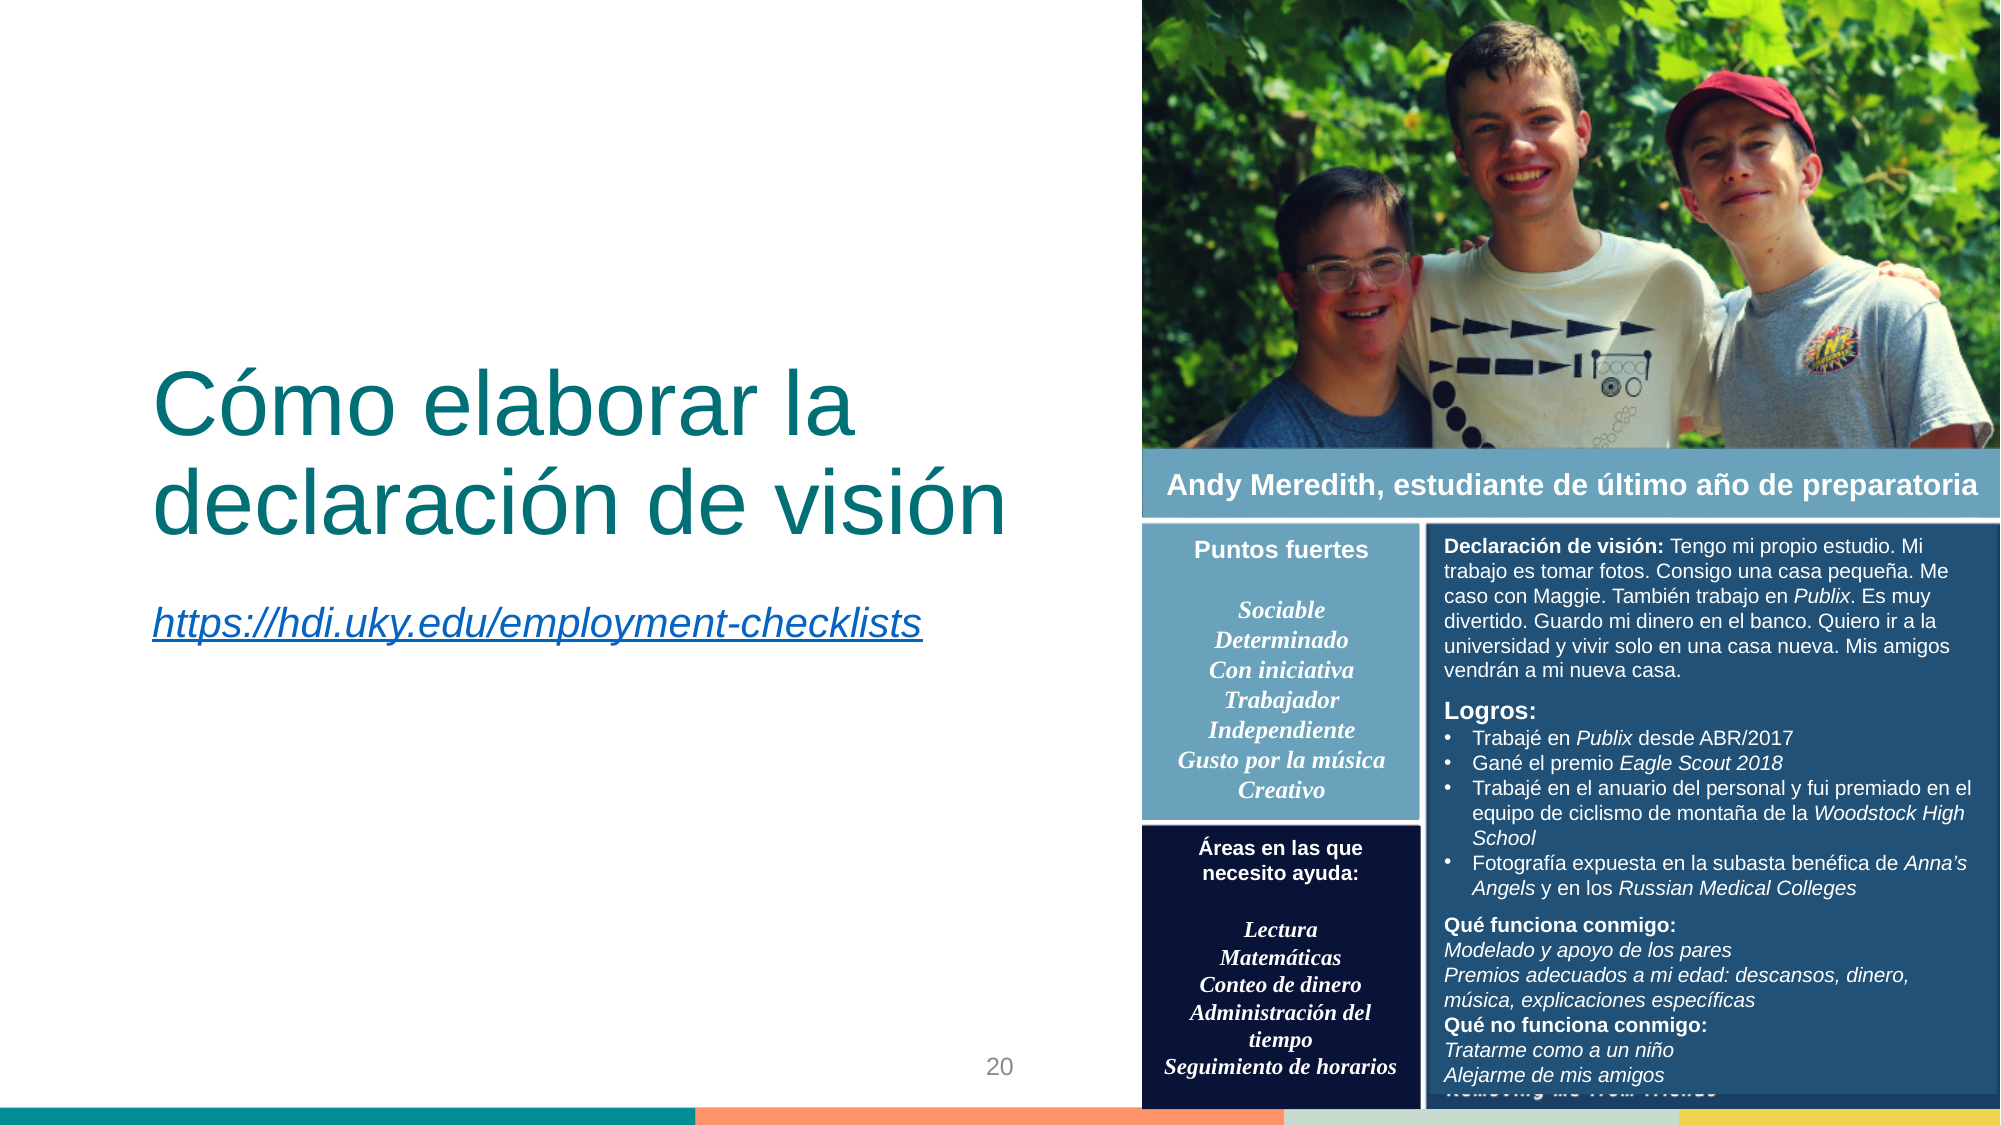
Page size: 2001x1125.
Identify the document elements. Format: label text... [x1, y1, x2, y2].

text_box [1141, 458, 2000, 1101]
slide_number 20 [774, 1035, 1141, 1096]
list https://hdi.uky.edu/employment-checklists [137, 593, 988, 1014]
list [1142, 0, 2000, 458]
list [1142, 1101, 2000, 1110]
title Cómo elaborar la declaración de visión [137, 59, 1030, 852]
